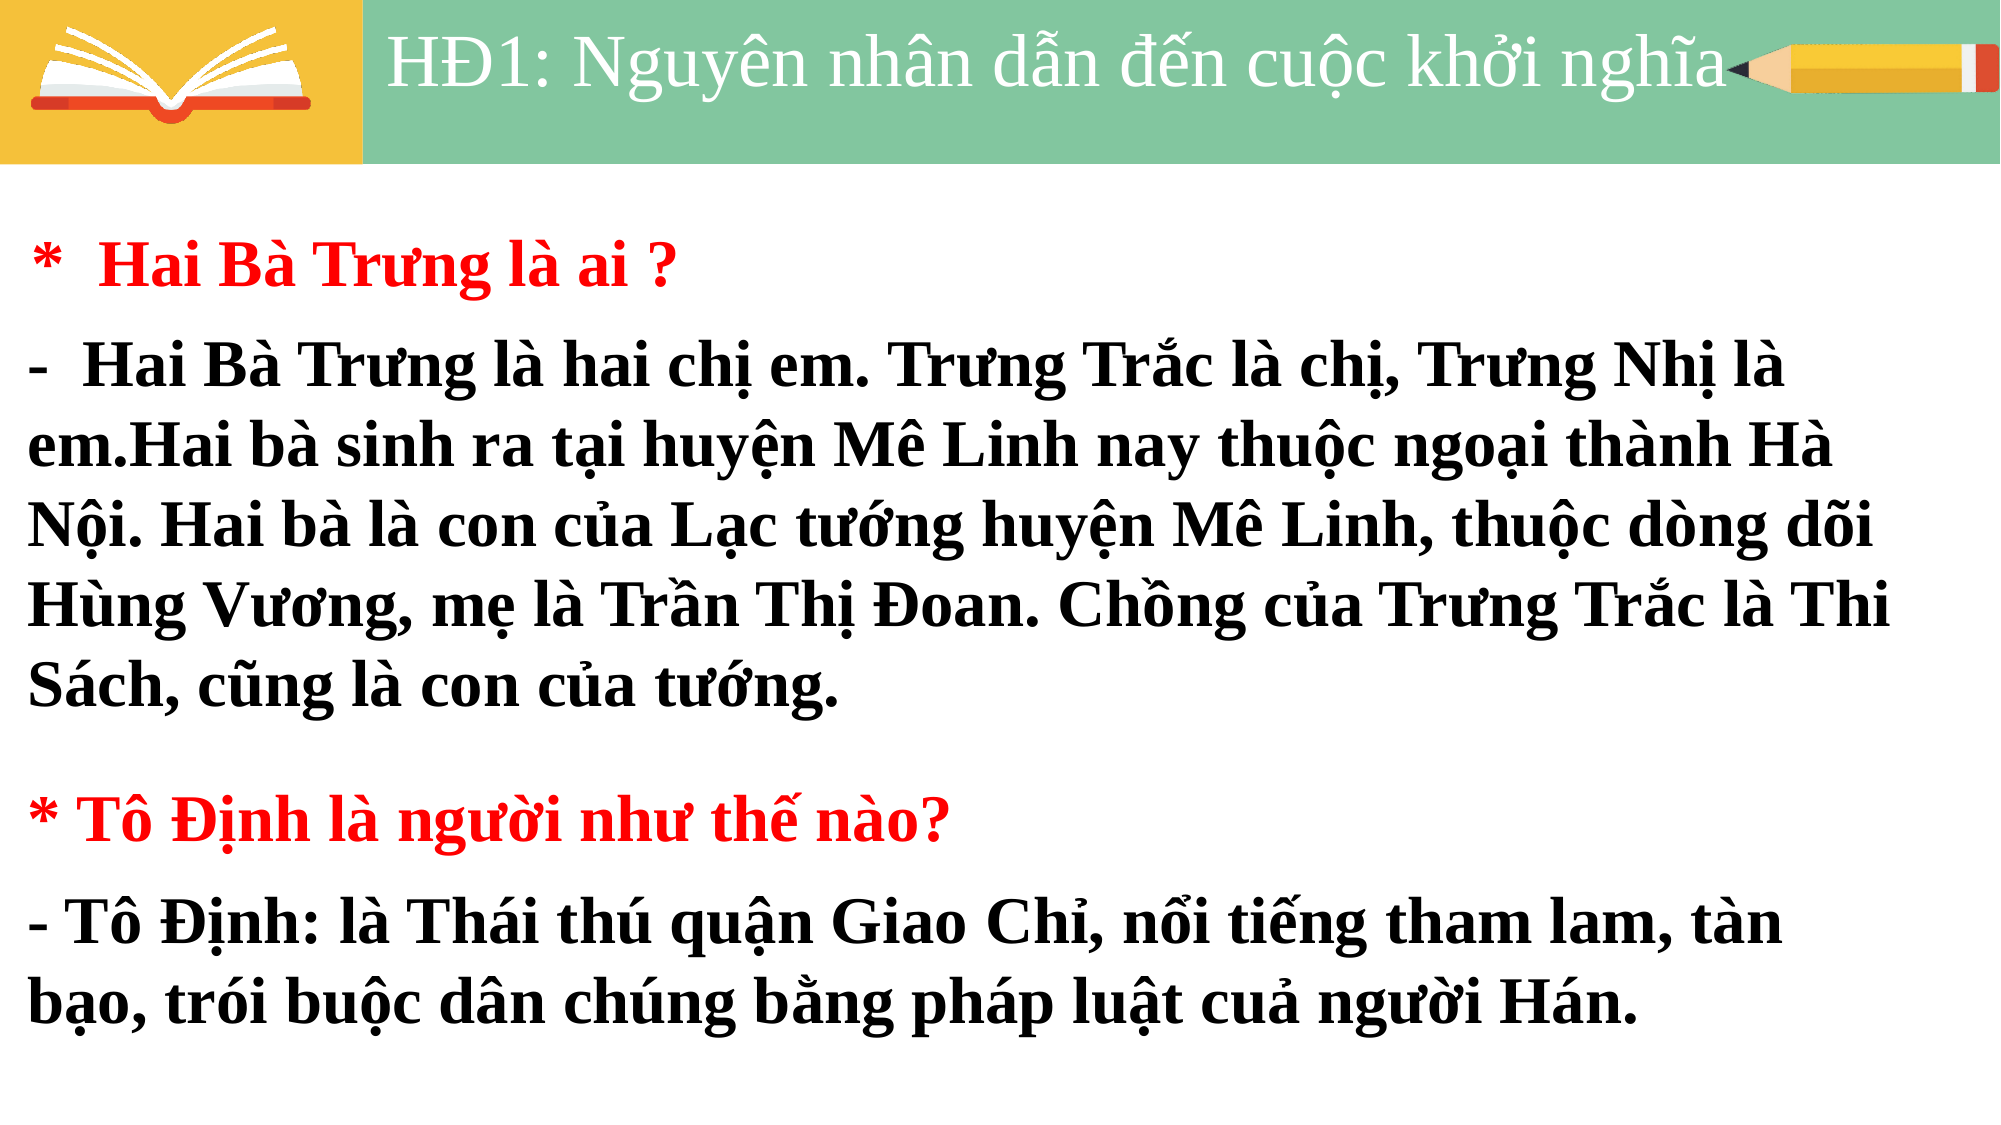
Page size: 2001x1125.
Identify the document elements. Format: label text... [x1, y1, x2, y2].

text_box * Tô Định là người như thế nào? [12, 767, 1930, 863]
picture [1718, 39, 2001, 109]
text_box [0, 0, 363, 165]
picture [24, 19, 314, 129]
text_box * Hai Bà Trưng là ai ? [16, 212, 1934, 308]
text_box [363, 0, 2000, 164]
text_box HĐ1: Nguyên nhân dẫn đến cuộc khởi nghĩa [368, 3, 1746, 109]
text_box - Hai Bà Trưng là hai chị em. Trưng Trắc là chị, Trưng Nhị là em.Hai bà sinh ra tại huyện Mê Linh nay thuộc ngoại thành Hà Nội. Hai bà là con của Lạc tướng huyện Mê Linh, thuộc dòng dõi Hùng Vương, mẹ là Trần Thị Đoan. Chồng của Trưng Trắc là Thi Sách, cũng là con của tướng. [12, 312, 1945, 727]
text_box - Tô Định: là Thái thú quận Giao Chỉ, nổi tiếng tham lam, tàn bạo, trói buộc dân chúng bằng pháp luật cuả người Hán. [12, 869, 1930, 1045]
